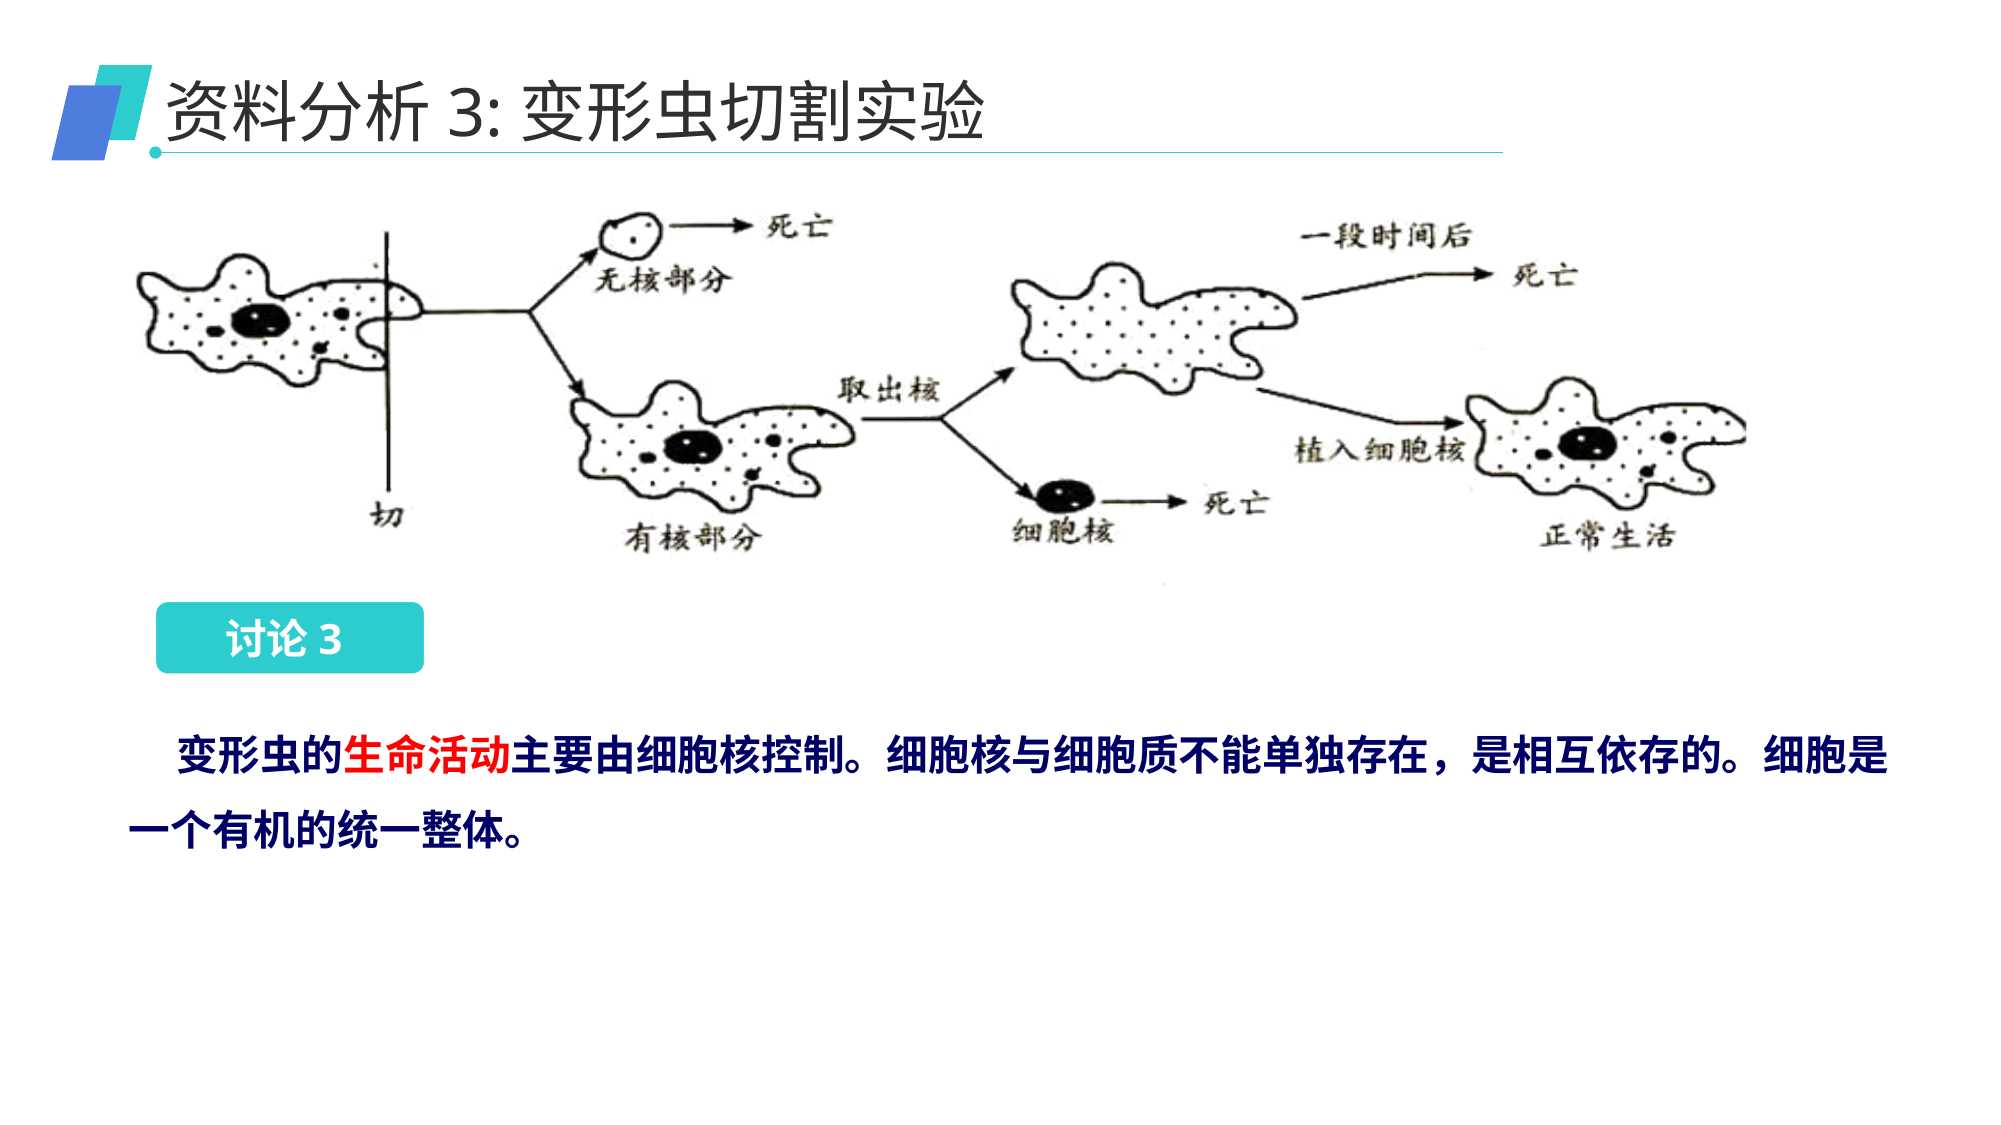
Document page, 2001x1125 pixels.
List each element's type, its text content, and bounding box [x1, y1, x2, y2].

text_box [155, 601, 425, 675]
text_box 变形虫的生命活动主要由细胞核控制。细胞核与细胞质不能单独存在，是相互依存的。细胞是一个有机的统一整体。 [114, 696, 1927, 862]
picture [123, 183, 1761, 596]
text_box 资料分析3:变形虫切割实验 [154, 60, 997, 160]
